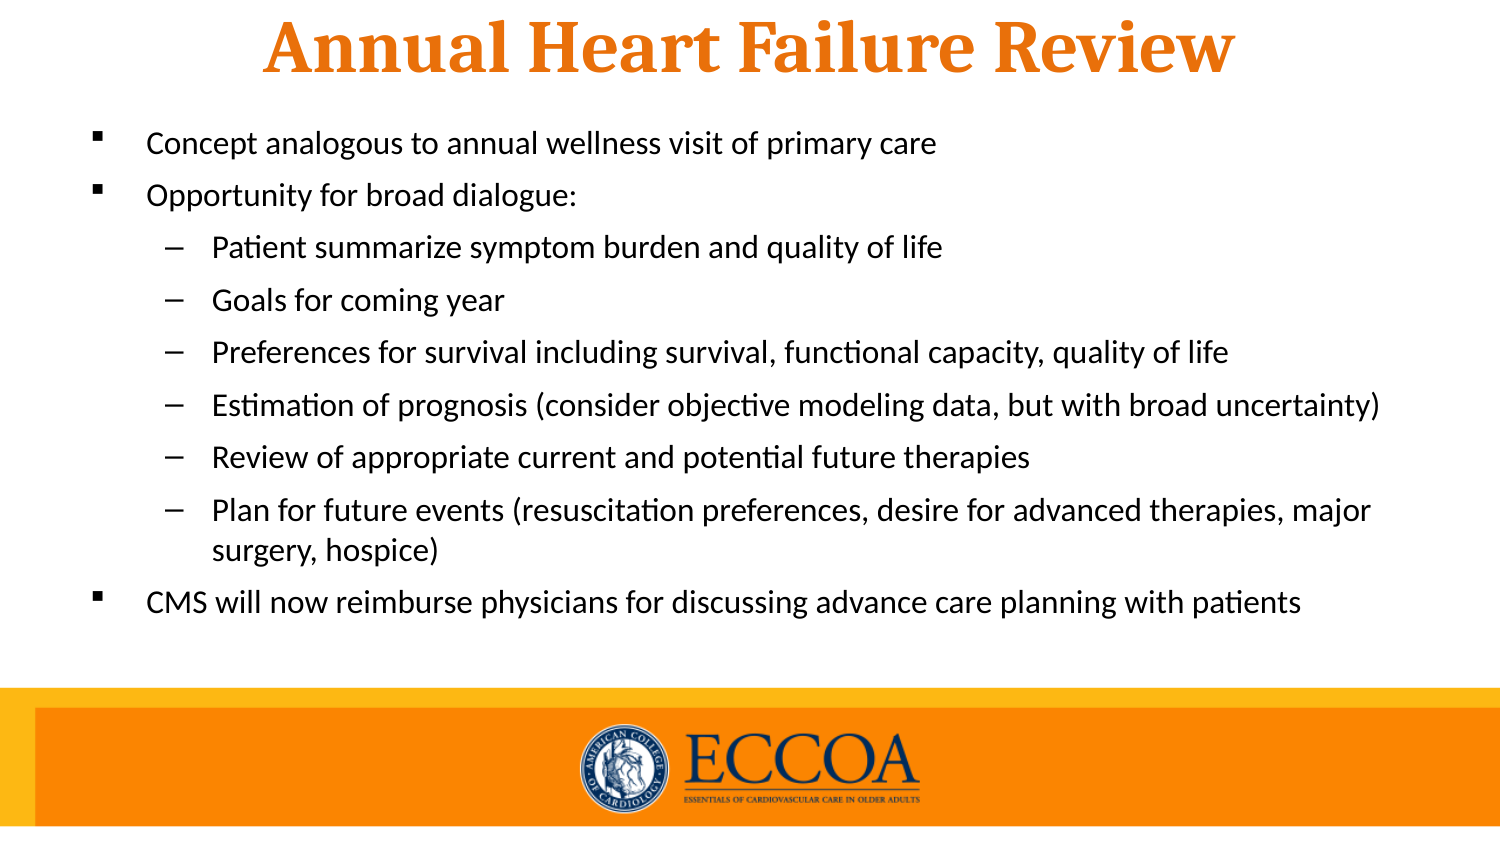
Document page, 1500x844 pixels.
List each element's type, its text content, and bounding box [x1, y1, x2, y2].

list Concept analogous to annual wellness visit of primary care Opportunity for broad dialogue: Patient summarize symptom burden and quality of life Goals for coming year Preferences for survival including survival, functional capacity, quality of life Estimation of prognosis (consider objective modeling data, but with broad uncertainty) Review of appropriate current and potential future therapies Plan for future events (resuscitation preferences, desire for advanced therapies, major surgery, hospice) CMS will now reimburse physicians for discussing advance care planning with patients [75, 113, 1425, 671]
title Annual Heart Failure Review [75, 0, 1425, 113]
picture [0, 0, 1500, 844]
